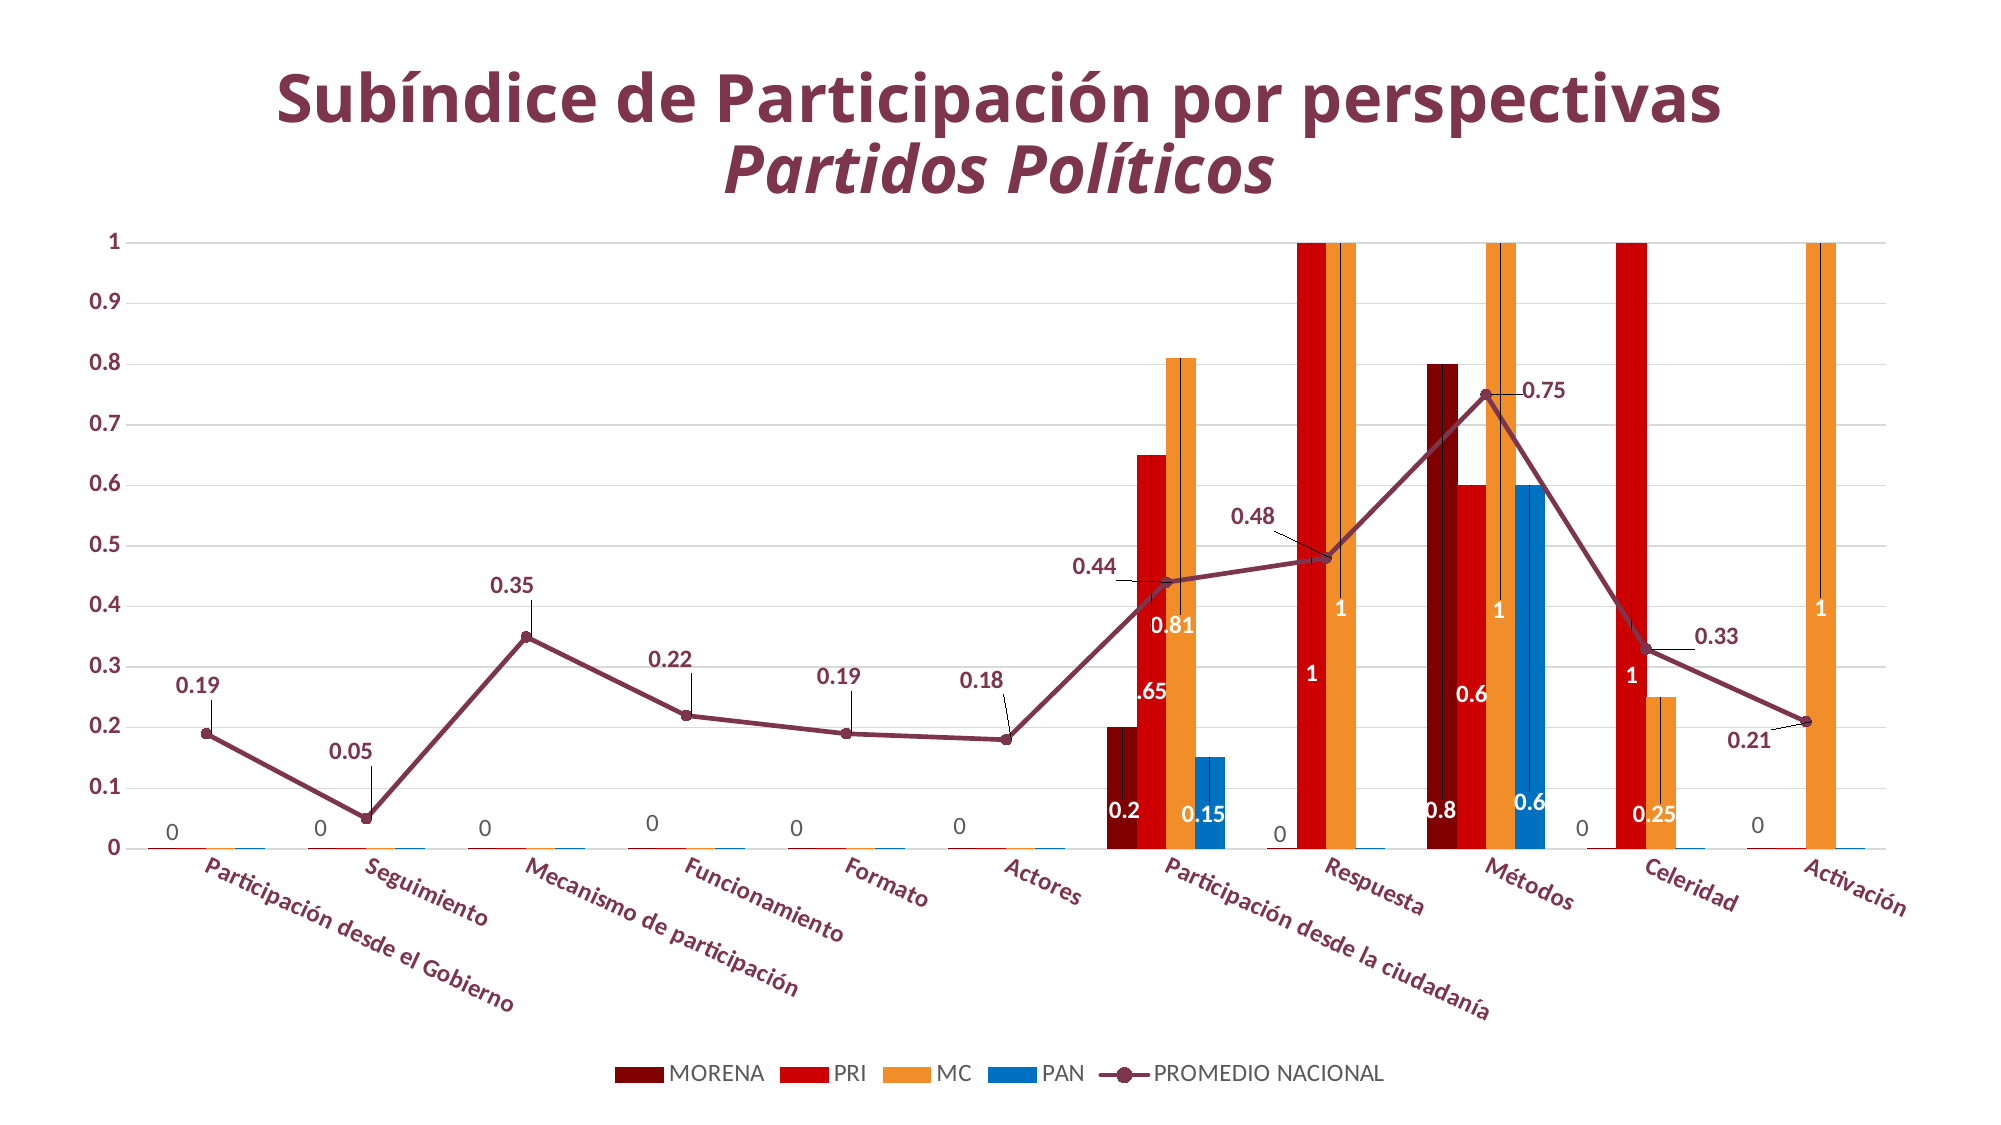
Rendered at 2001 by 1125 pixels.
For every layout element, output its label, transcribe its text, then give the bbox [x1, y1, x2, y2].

text_box Subíndice de Participación por perspectivas Partidos Políticos [85, 57, 1915, 213]
chart [51, 213, 1950, 1094]
